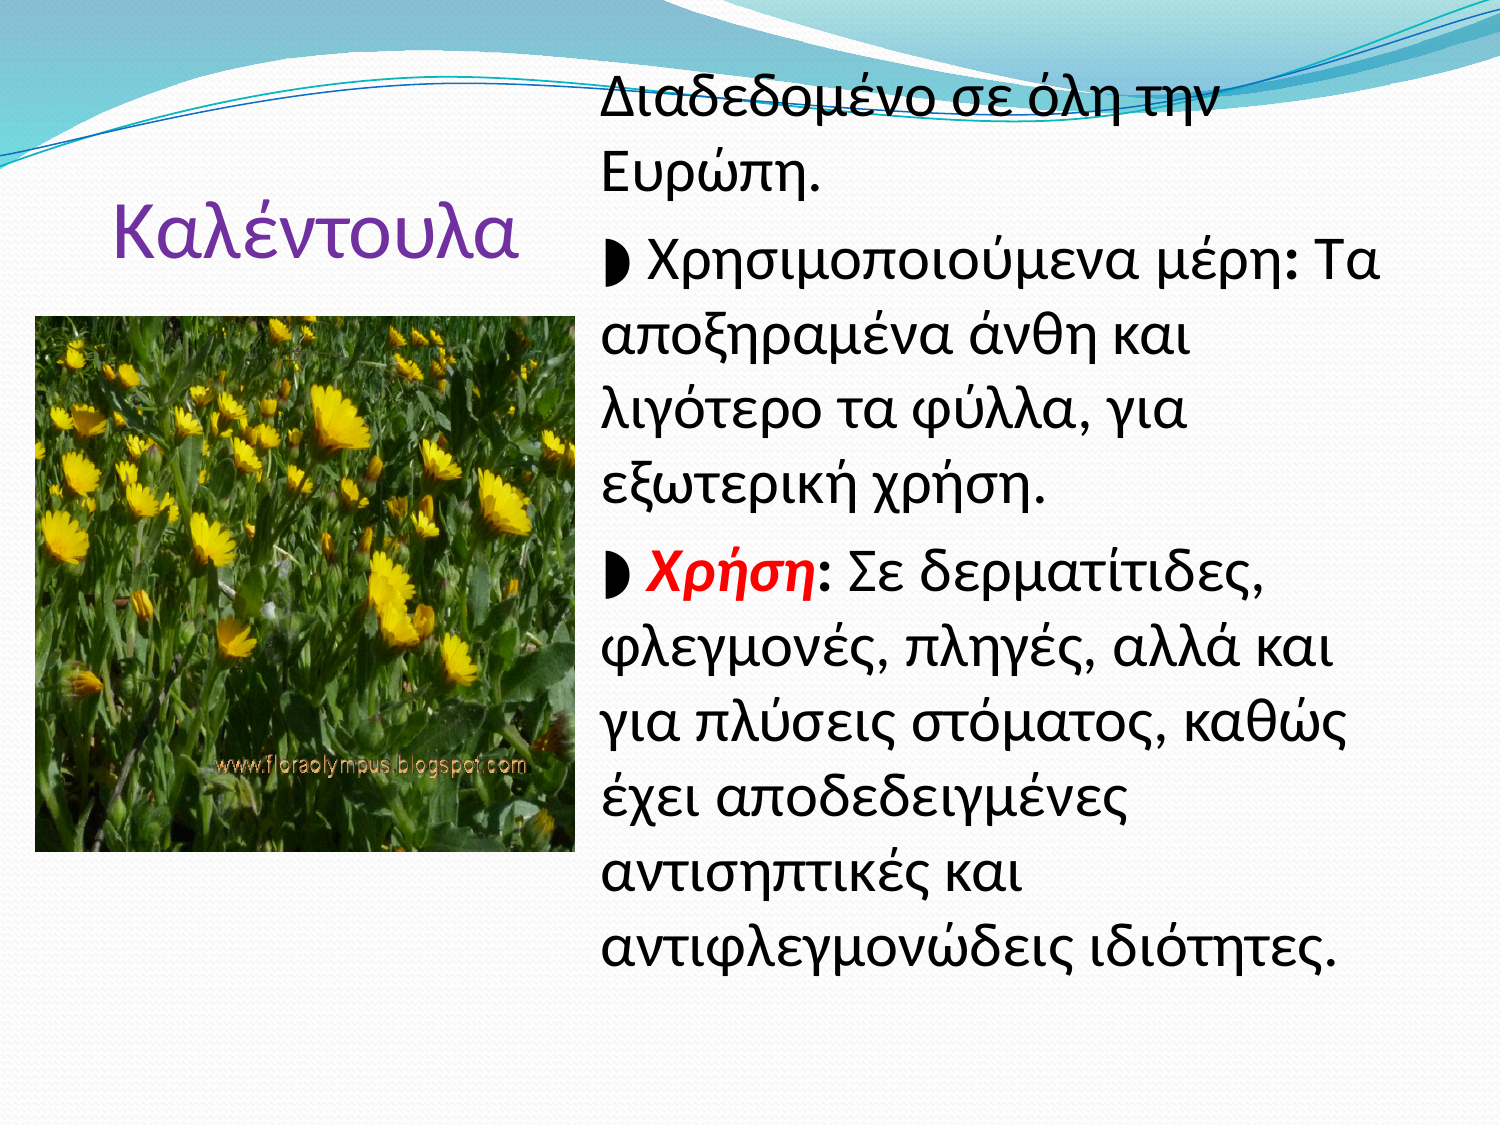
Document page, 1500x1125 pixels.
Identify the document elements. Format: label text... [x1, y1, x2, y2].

list Διαδεδομένο σε όλη την Ευρώπη. ◗ Χρησιμοποιούμενα μέρη: Τα αποξηραμένα άνθη και λιγότερο τα φύλλα, για εξωτερική χρήση. ◗ Χρήση: Σε δερματίτιδες, φλεγμονές, πληγές, αλλά και για πλύσεις στόματος, καθώς έχει αποδεδειγμένες αντισηπτικές και αντιφλεγμονώδεις ιδιότητες. [597, 46, 1418, 1055]
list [34, 316, 575, 852]
title Καλέντουλα [112, 84, 563, 275]
